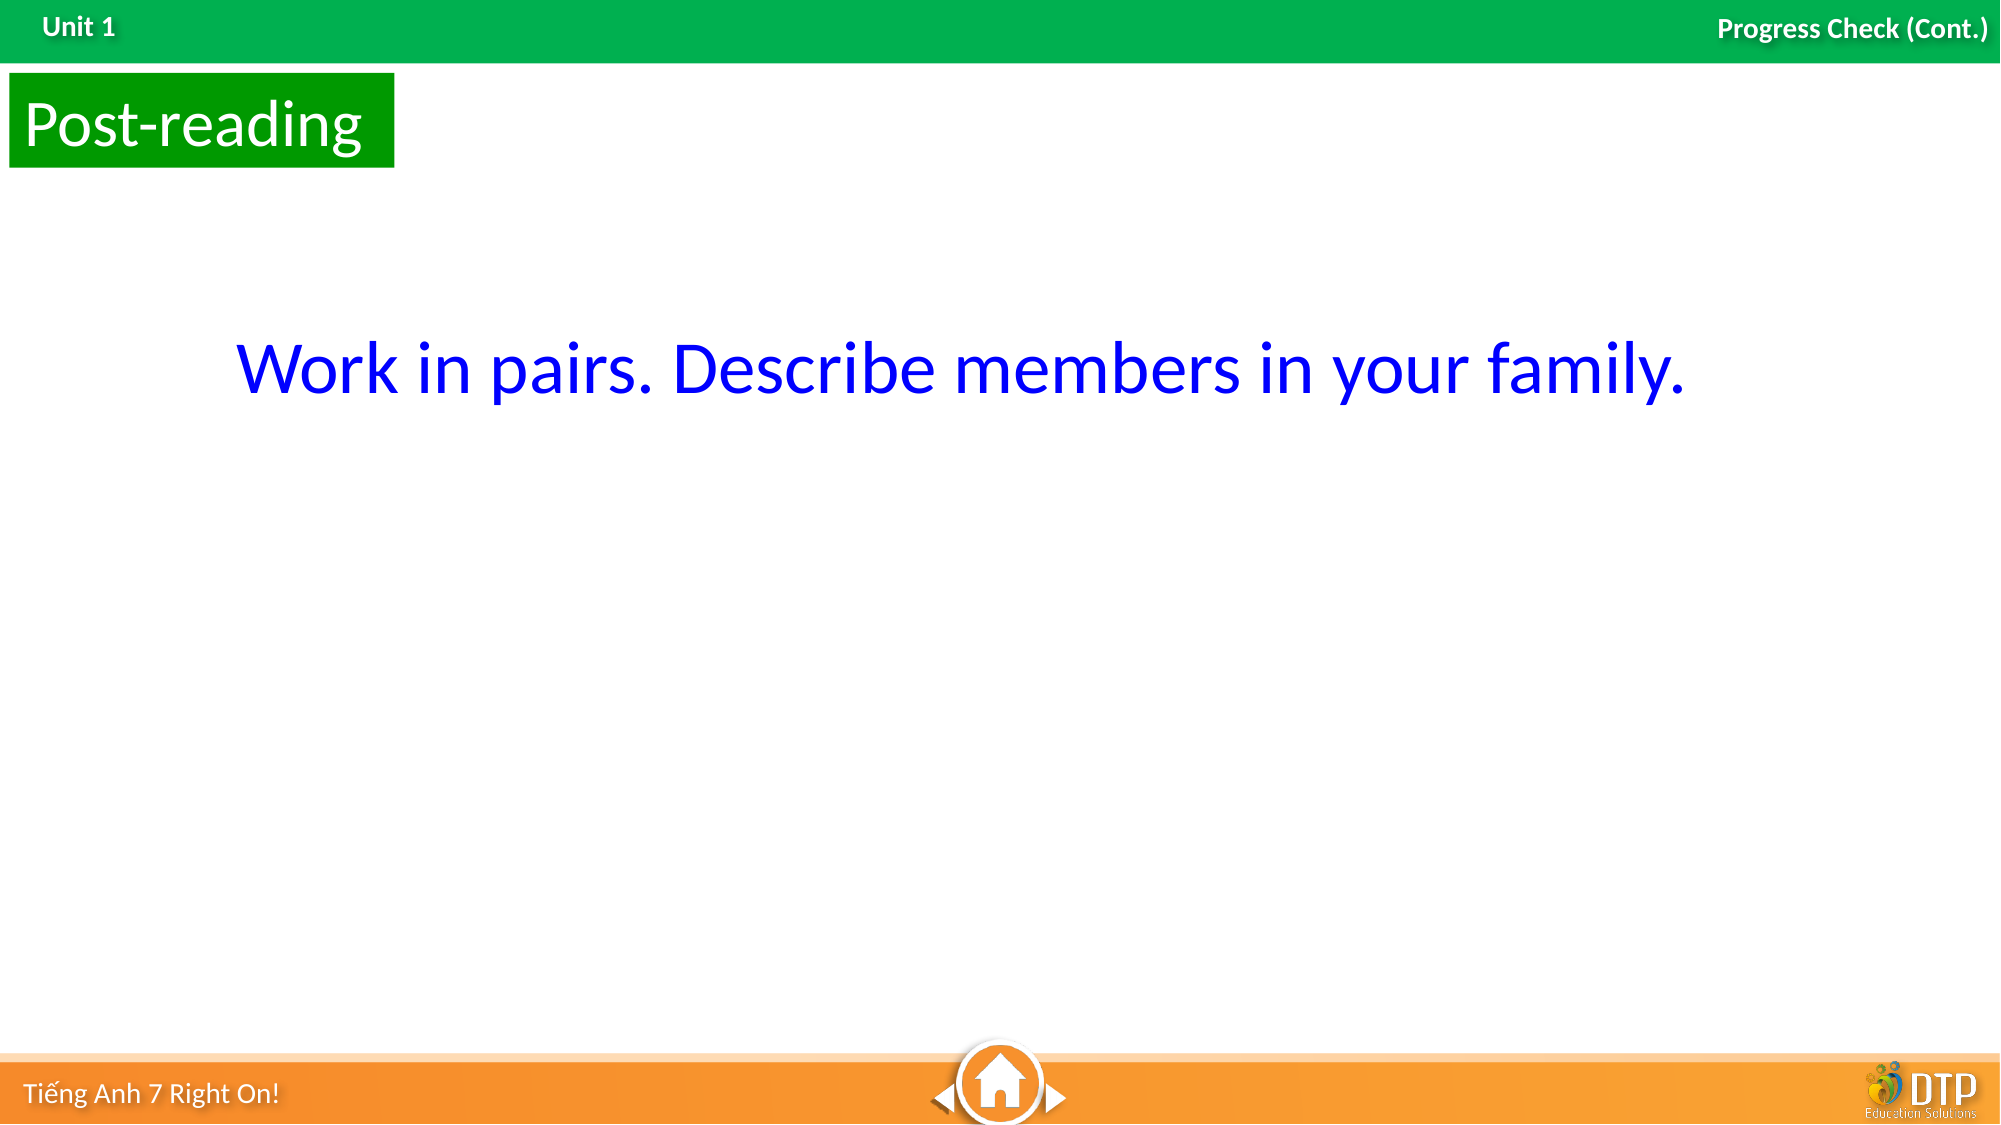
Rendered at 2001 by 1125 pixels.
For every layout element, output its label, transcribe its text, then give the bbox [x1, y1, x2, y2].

text_box Post-reading [9, 72, 395, 168]
picture [0, 64, 2000, 1125]
text_box Work in pairs. Describe members in your family. [221, 311, 1746, 417]
